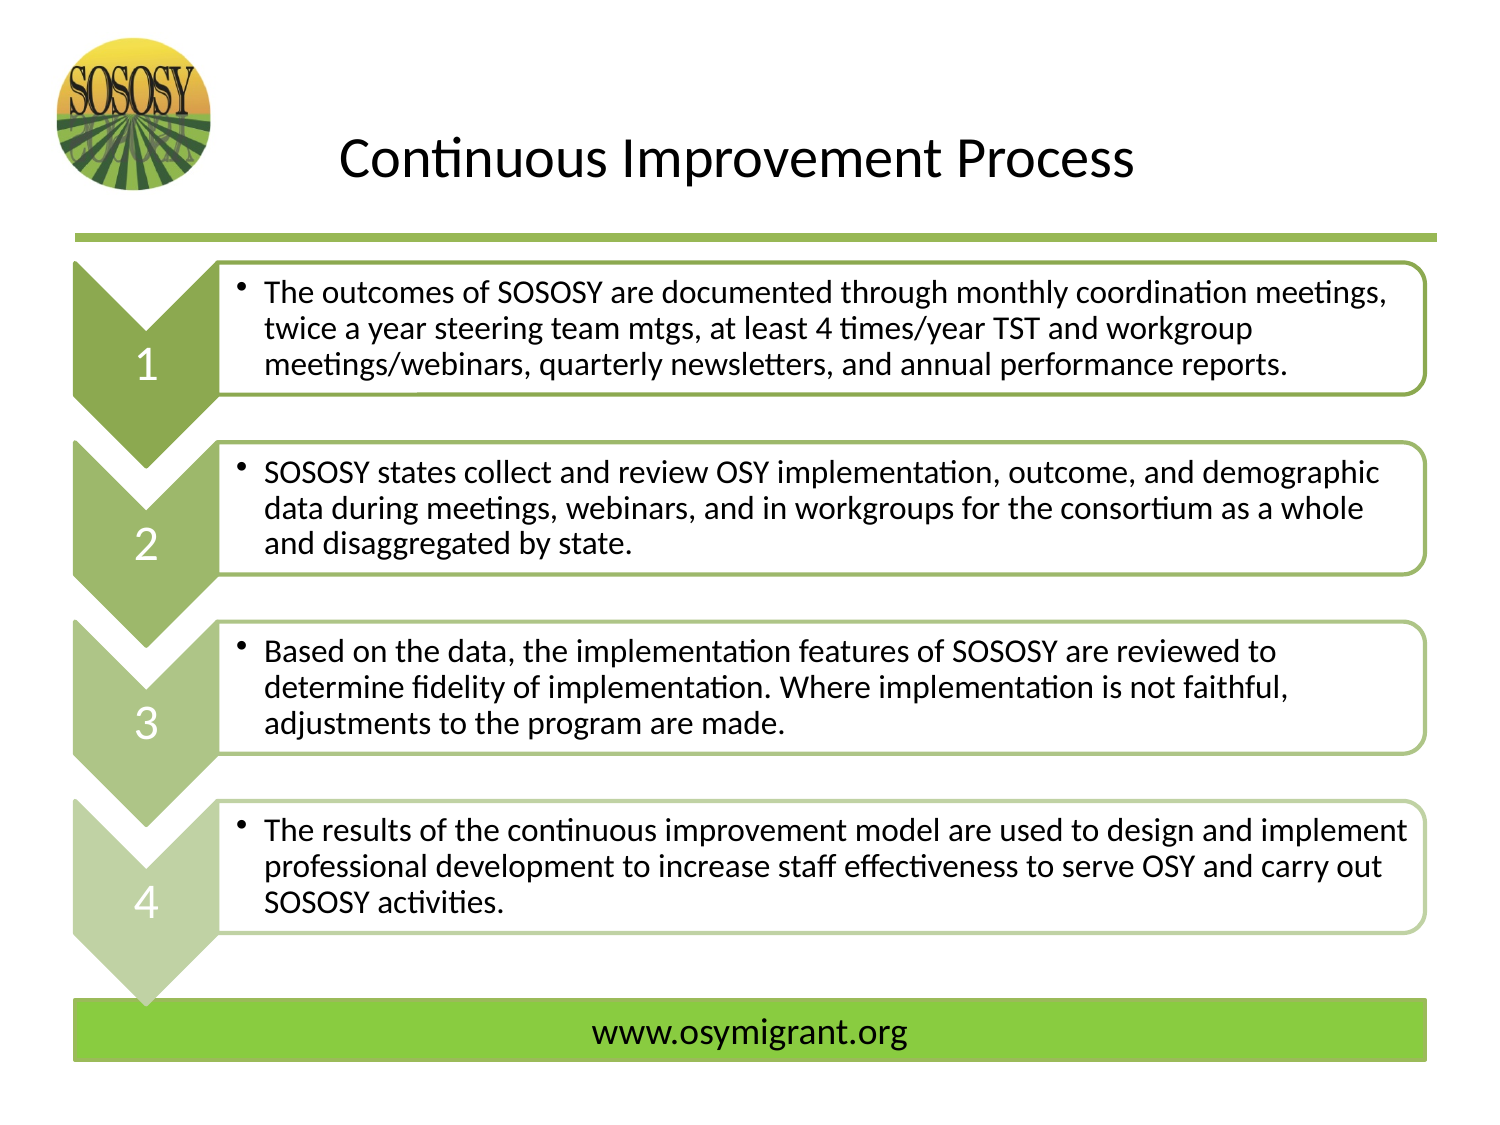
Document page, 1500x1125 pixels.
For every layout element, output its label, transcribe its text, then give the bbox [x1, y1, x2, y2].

text_box Continuous Improvement Process [324, 111, 1213, 197]
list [74, 262, 1426, 1006]
picture [51, 31, 218, 195]
text_box www.osymigrant.org [73, 1011, 1427, 1062]
